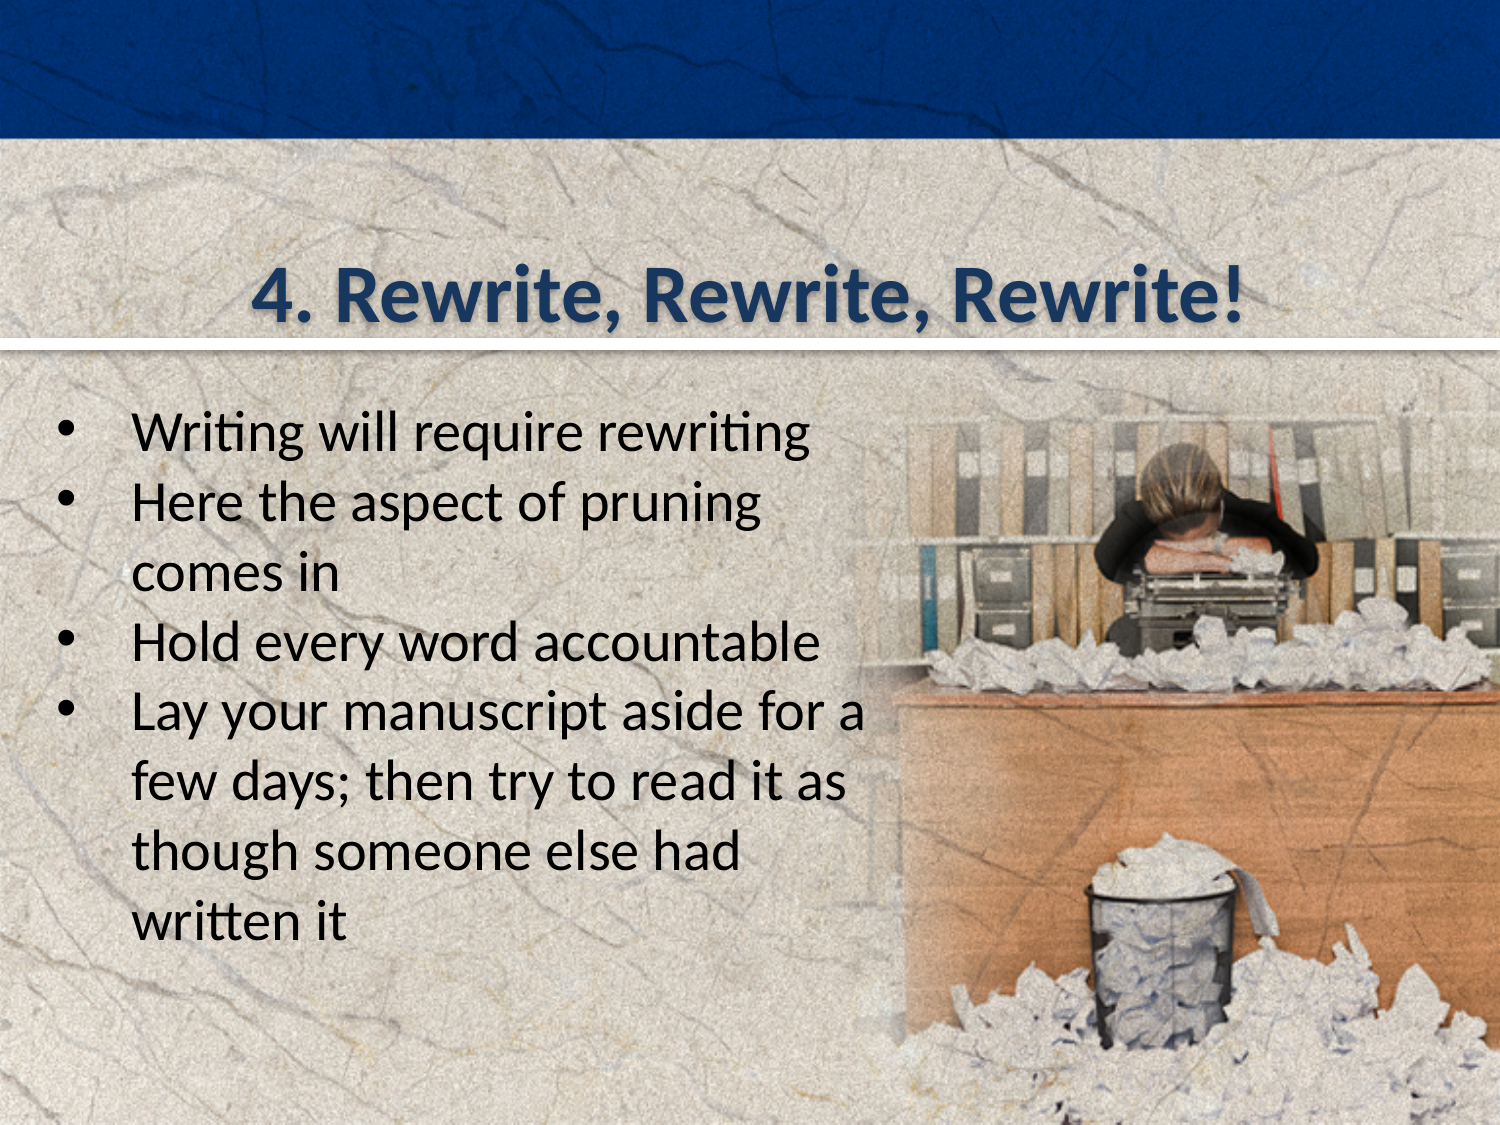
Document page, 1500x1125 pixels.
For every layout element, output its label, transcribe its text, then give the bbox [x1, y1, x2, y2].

picture [0, 350, 1500, 1125]
text_box 4. Rewrite, Rewrite, Rewrite! [0, 231, 1500, 337]
picture [0, 0, 1500, 231]
text_box Writing will require rewriting Here the aspect of pruning comes in Hold every word accountable Lay your manuscript aside for a few days; then try to read it as though someone else had written it [41, 385, 886, 960]
text_box [0, 338, 1500, 350]
